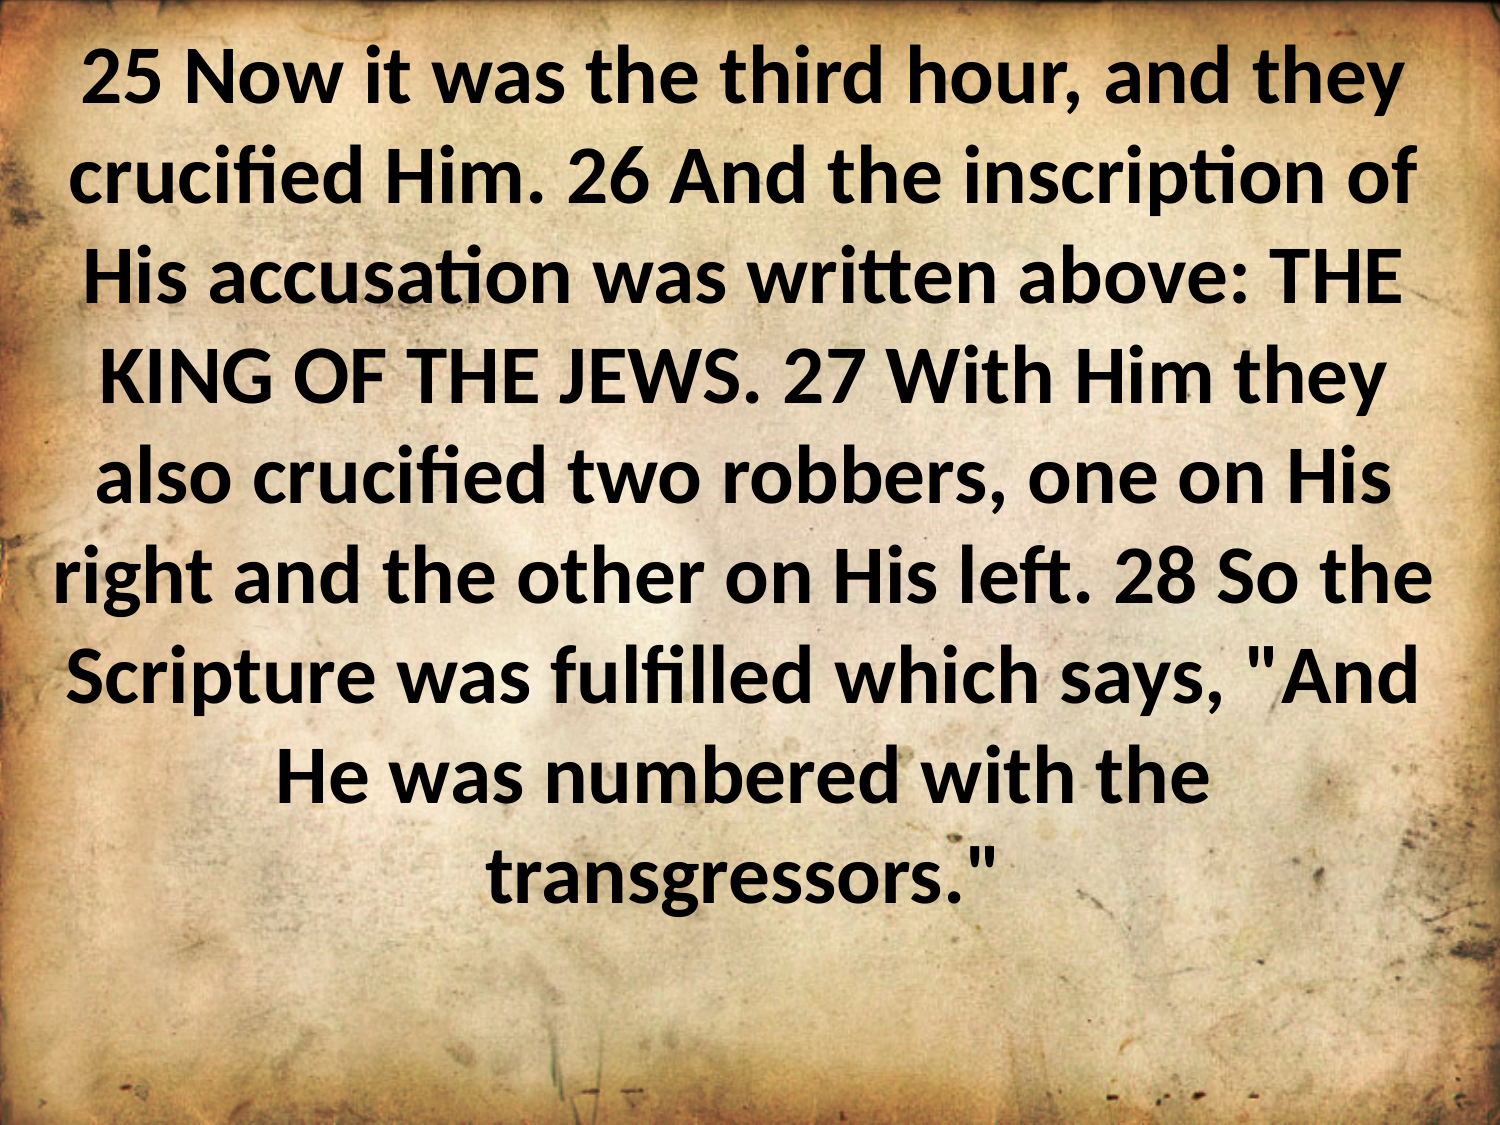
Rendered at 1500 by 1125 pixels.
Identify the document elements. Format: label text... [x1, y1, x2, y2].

picture [0, 0, 1500, 1125]
text_box 25 Now it was the third hour, and they crucified Him. 26 And the inscription of His accusation was written above: THE KING OF THE JEWS. 27 With Him they also crucified two robbers, one on His right and the other on His left. 28 So the Scripture was fulfilled which says, "And He was numbered with the transgressors." [12, 12, 1475, 1125]
